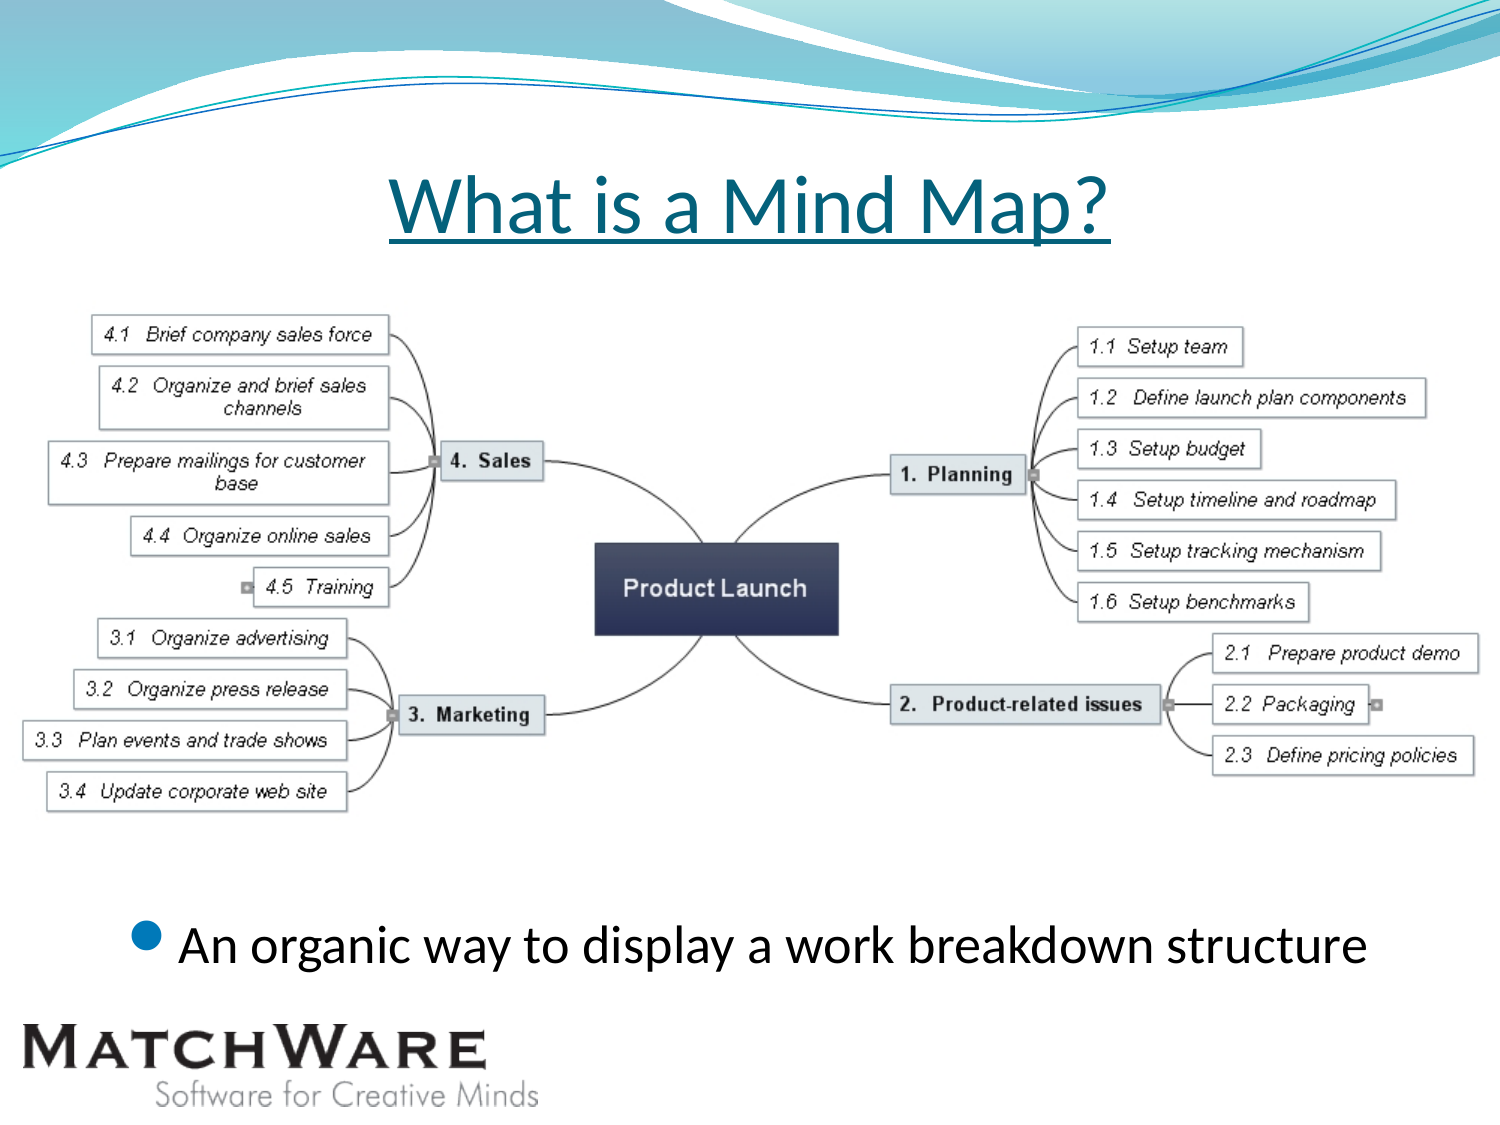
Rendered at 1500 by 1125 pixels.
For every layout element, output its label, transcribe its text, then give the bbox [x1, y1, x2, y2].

picture [0, 292, 1500, 833]
picture [23, 1024, 538, 1107]
text_box 17 [112, 1026, 545, 1119]
title What is a Mind Map? [112, 62, 1388, 250]
list An organic way to display a work breakdown structure [112, 846, 1388, 1125]
